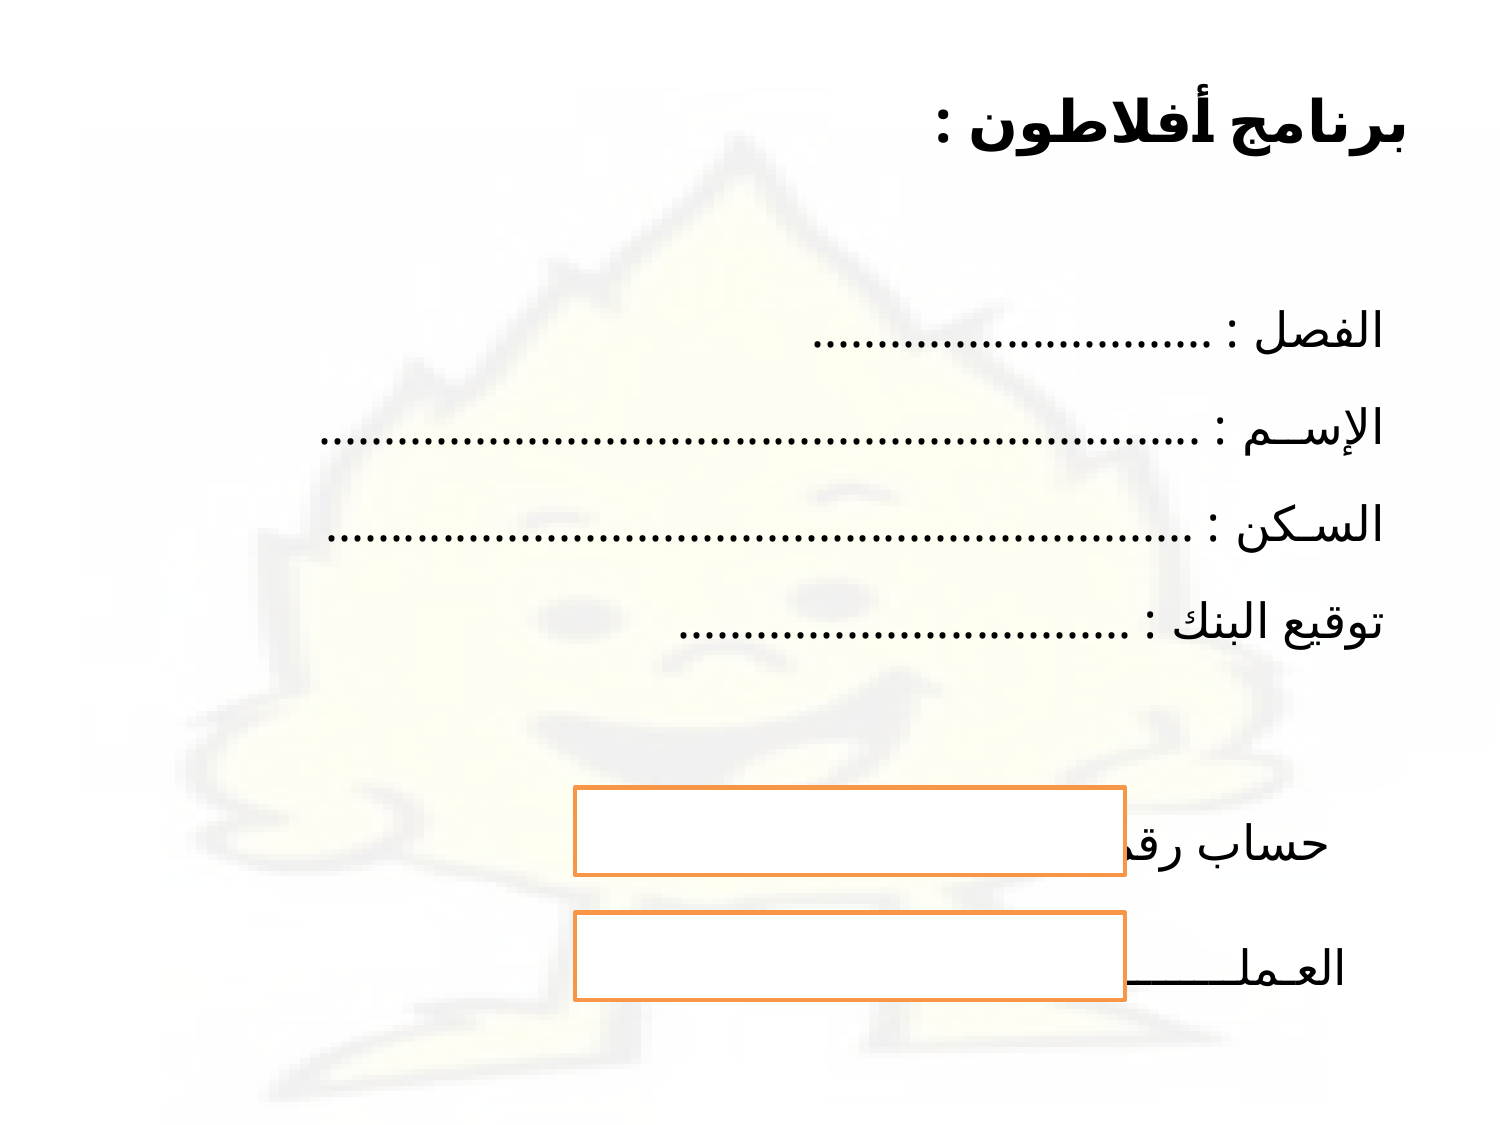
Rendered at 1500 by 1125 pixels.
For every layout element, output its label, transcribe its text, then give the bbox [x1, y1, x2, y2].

title برنامج أفلاطون : [75, 75, 1425, 233]
text_box [573, 785, 1127, 877]
text_box [573, 910, 1127, 1002]
list الفصل : ............................... الإســم : .................................................................... السـكن : ................................................................... توقيع البنك : ................................... حساب رقم : العـملــــــــة : [125, 262, 1400, 1005]
